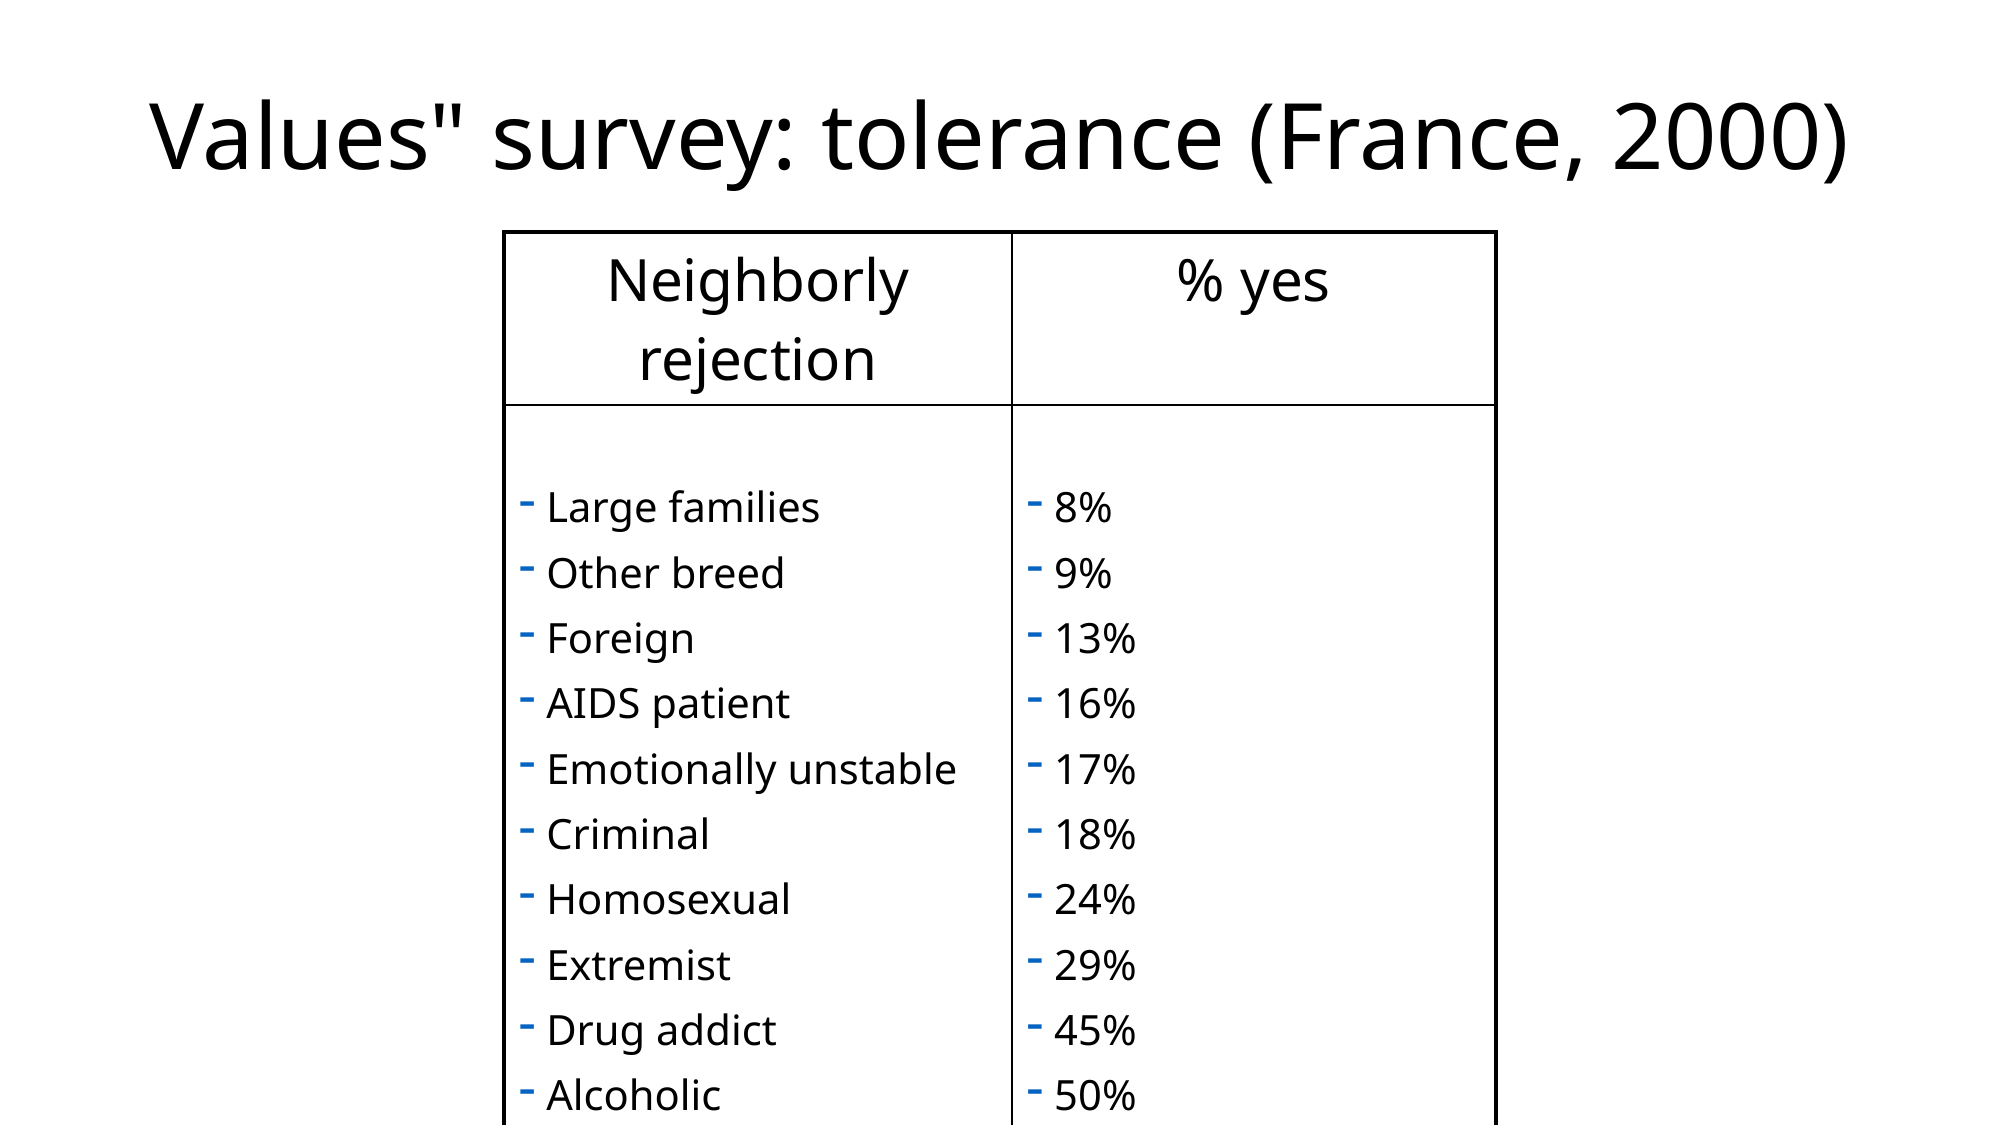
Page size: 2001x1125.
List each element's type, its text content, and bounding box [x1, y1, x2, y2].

table_cell Large families Other breed Foreign AIDS patient Emotionally unstable Criminal Homosexual Extremist Drug addict Alcoholic [506, 406, 1011, 1125]
title Values" survey: tolerance (France, 2000) [99, 47, 1900, 232]
table_header % yes [1013, 234, 1494, 404]
table_header Neighborly rejection [506, 234, 1011, 404]
table_cell 8% 9% 13% 16% 17% 18% 24% 29% 45% 50% [1013, 406, 1494, 1125]
